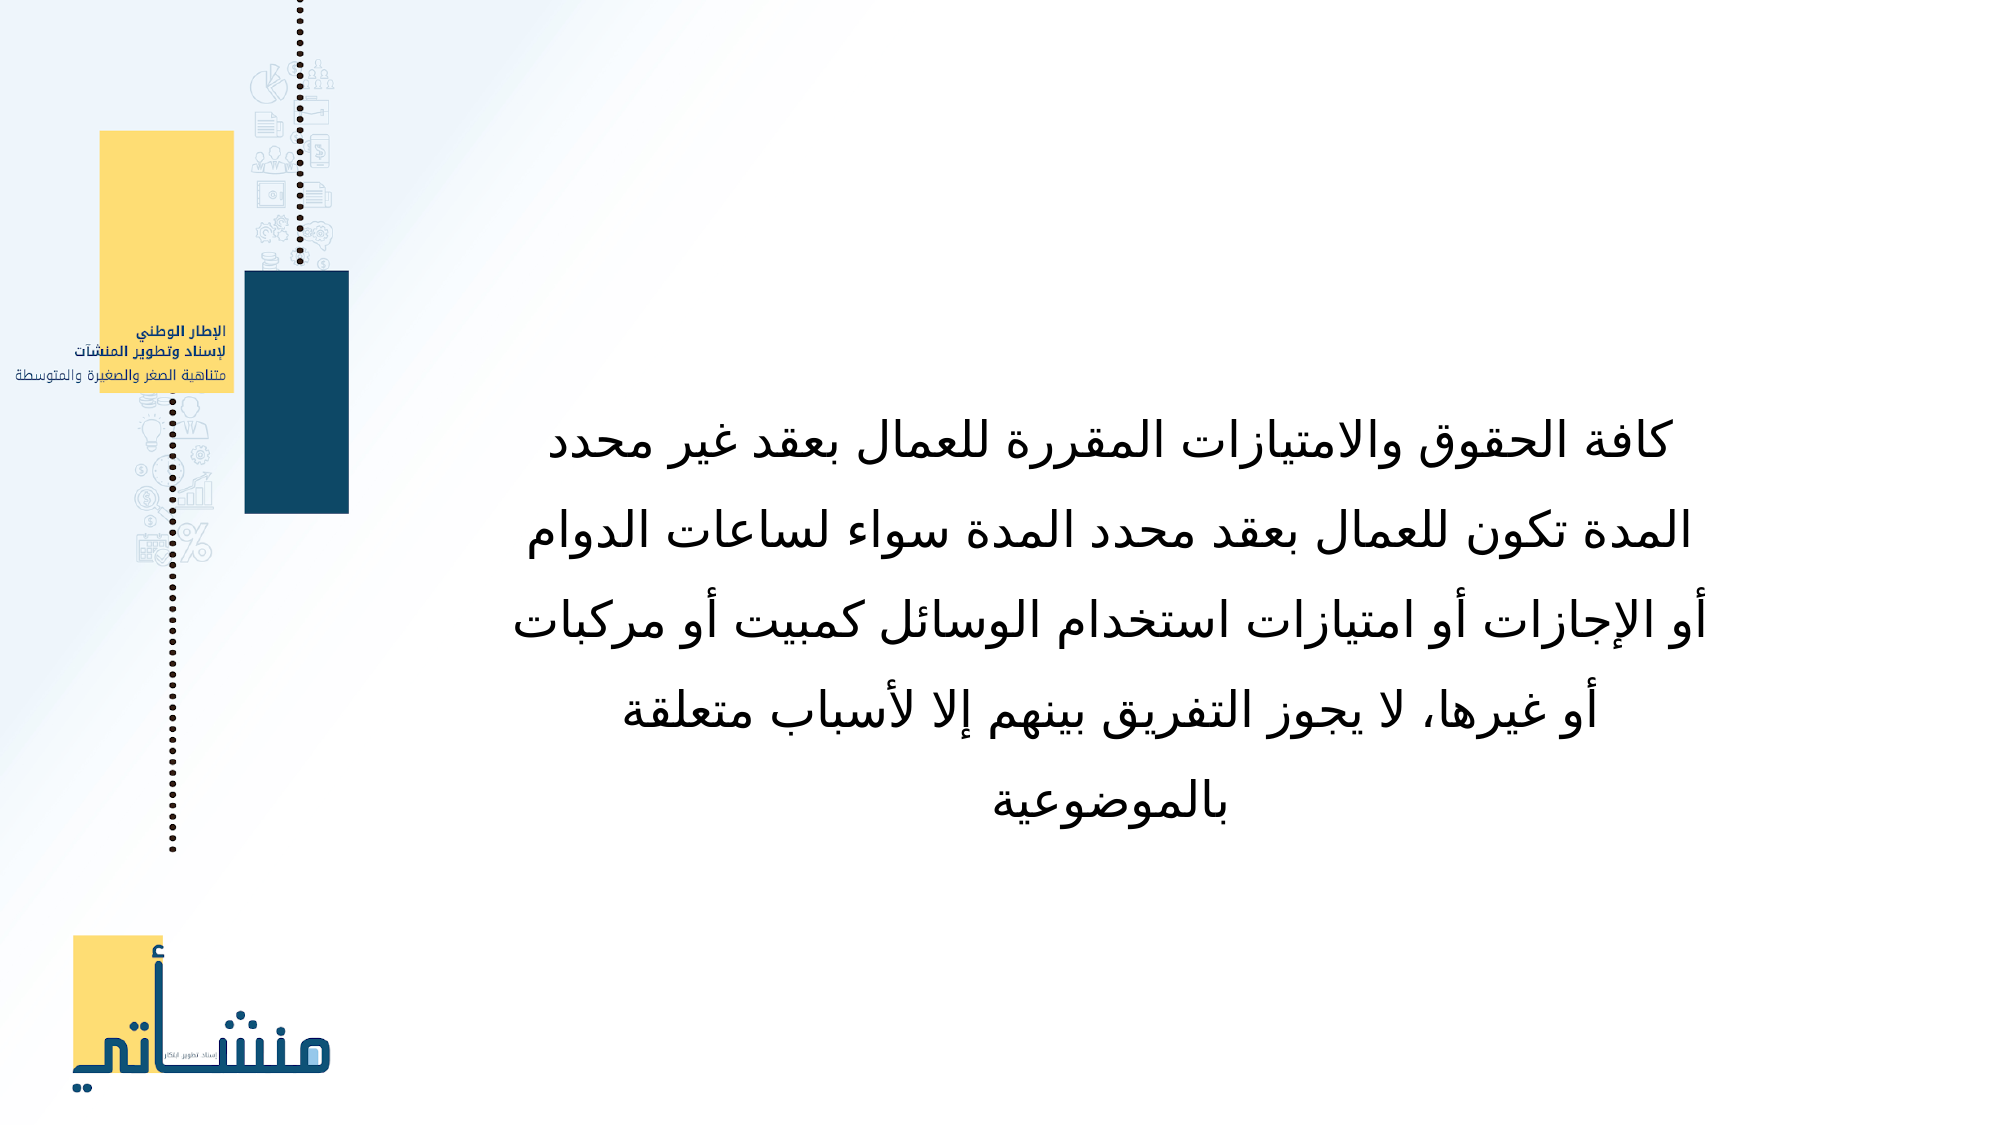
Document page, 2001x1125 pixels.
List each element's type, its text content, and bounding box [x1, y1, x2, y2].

text_box كافة الحقوق والامتيازات المقررة للعمال بعقد غير محدد المدة تكون للعمال بعقد محدد المدة سواء لساعات الدوام أو الإجازات أو امتيازات استخدام الوسائل كمبيت أو مركبات أو غيرها، لا يجوز التفريق بينهم إلا لأسباب متعلقة بالموضوعية [489, 370, 1732, 835]
picture [0, 0, 2001, 1125]
